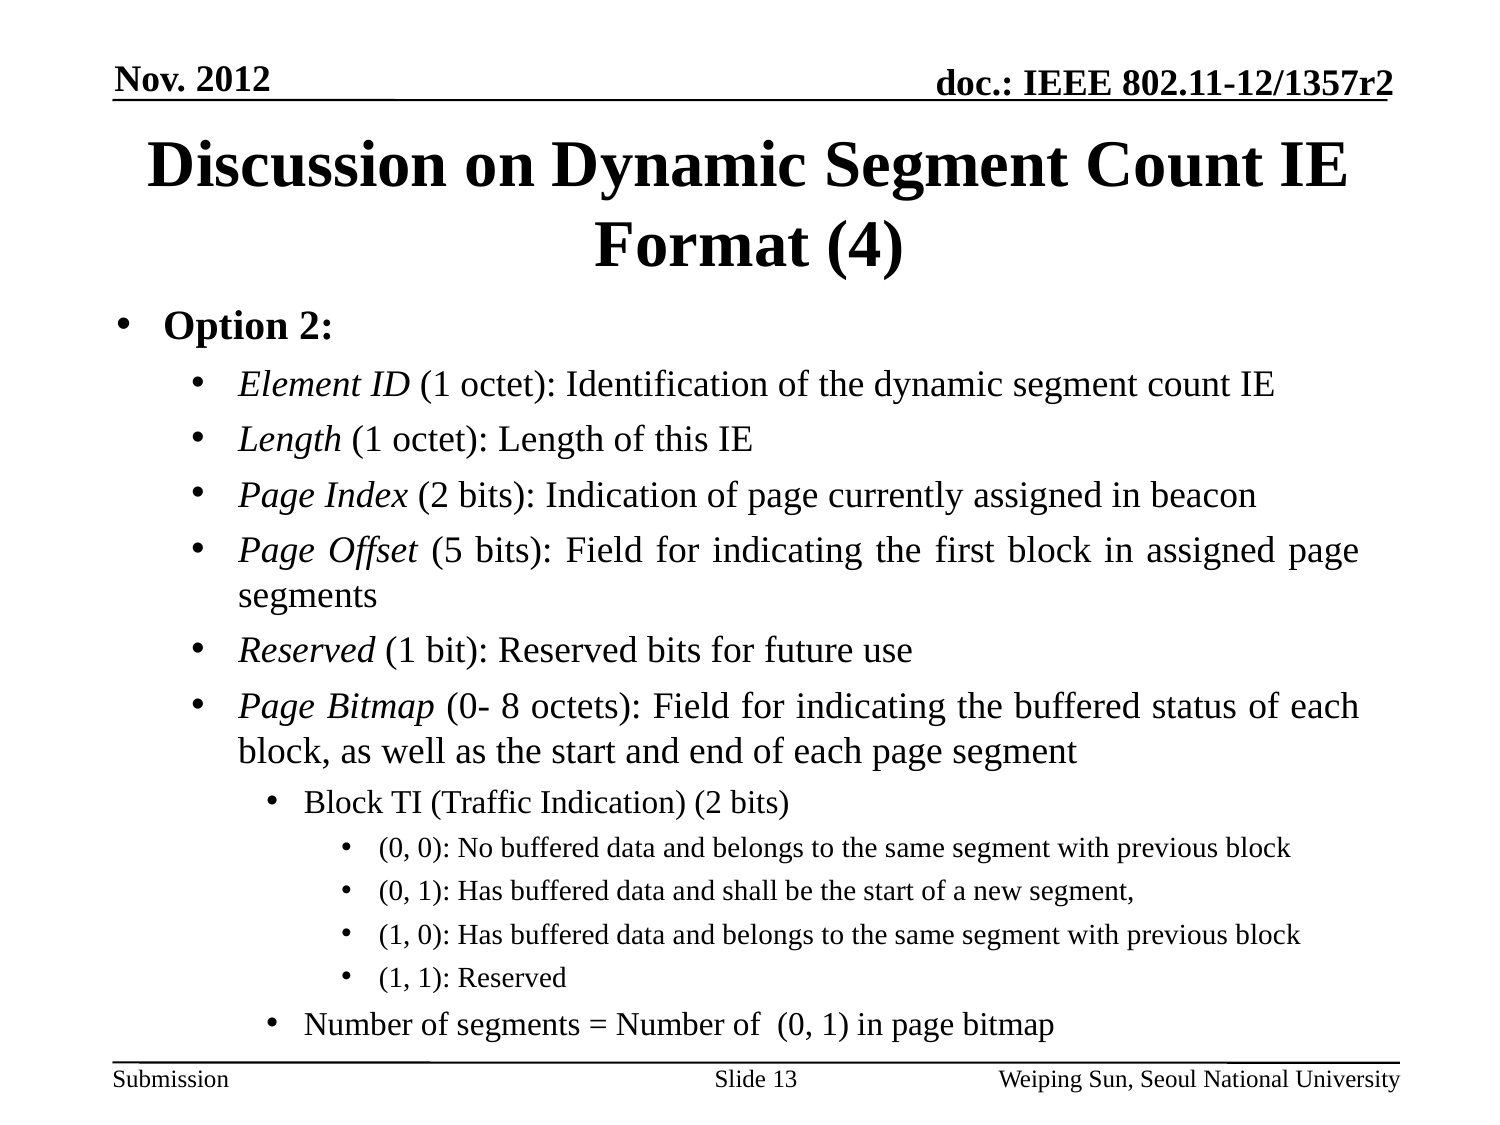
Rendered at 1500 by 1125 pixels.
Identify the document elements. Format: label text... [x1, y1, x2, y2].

list Option 2: Element ID (1 octet): Identification of the dynamic segment count IE Length (1 octet): Length of this IE Page Index (2 bits): Indication of page currently assigned in beacon Page Offset (5 bits): Field for indicating the first block in assigned page segments Reserved (1 bit): Reserved bits for future use Page Bitmap (0- 8 octets): Field for indicating the buffered status of each block, as well as the start and end of each page segment Block TI (Traffic Indication) (2 bits) (0, 0): No buffered data and belongs to the same segment with previous block (0, 1): Has buffered data and shall be the start of a new segment, (1, 0): Has buffered data and belongs to the same segment with previous block (1, 1): Reserved Number of segments = Number of (0, 1) in page bitmap [100, 290, 1377, 1120]
title Discussion on Dynamic Segment Count IE Format (4) [112, 112, 1388, 288]
footer Weiping Sun, Seoul National University [878, 1061, 1402, 1093]
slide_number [114, 54, 423, 100]
